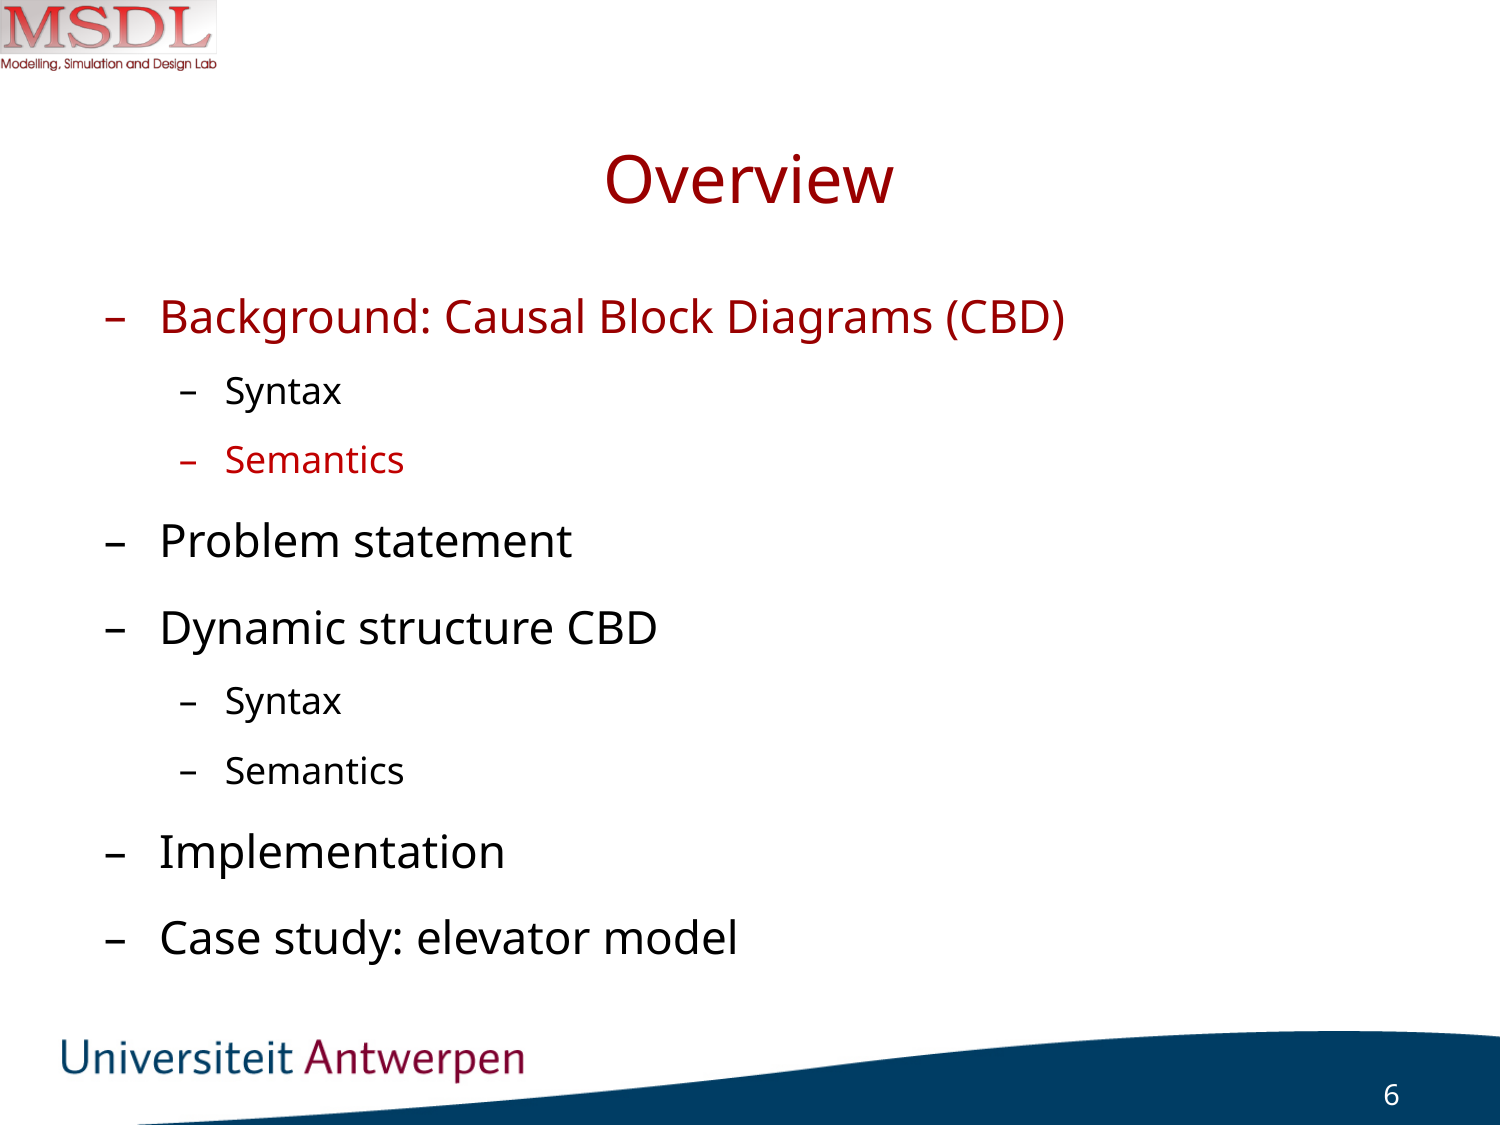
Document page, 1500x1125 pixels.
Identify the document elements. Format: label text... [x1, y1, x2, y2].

title Overview [103, 81, 1395, 247]
list Background: Causal Block Diagrams (CBD) Syntax Semantics Problem statement Dynamic structure CBD Syntax Semantics Implementation Case study: elevator model [103, 268, 1395, 1009]
picture [58, 1031, 1500, 1125]
picture [0, 0, 217, 71]
